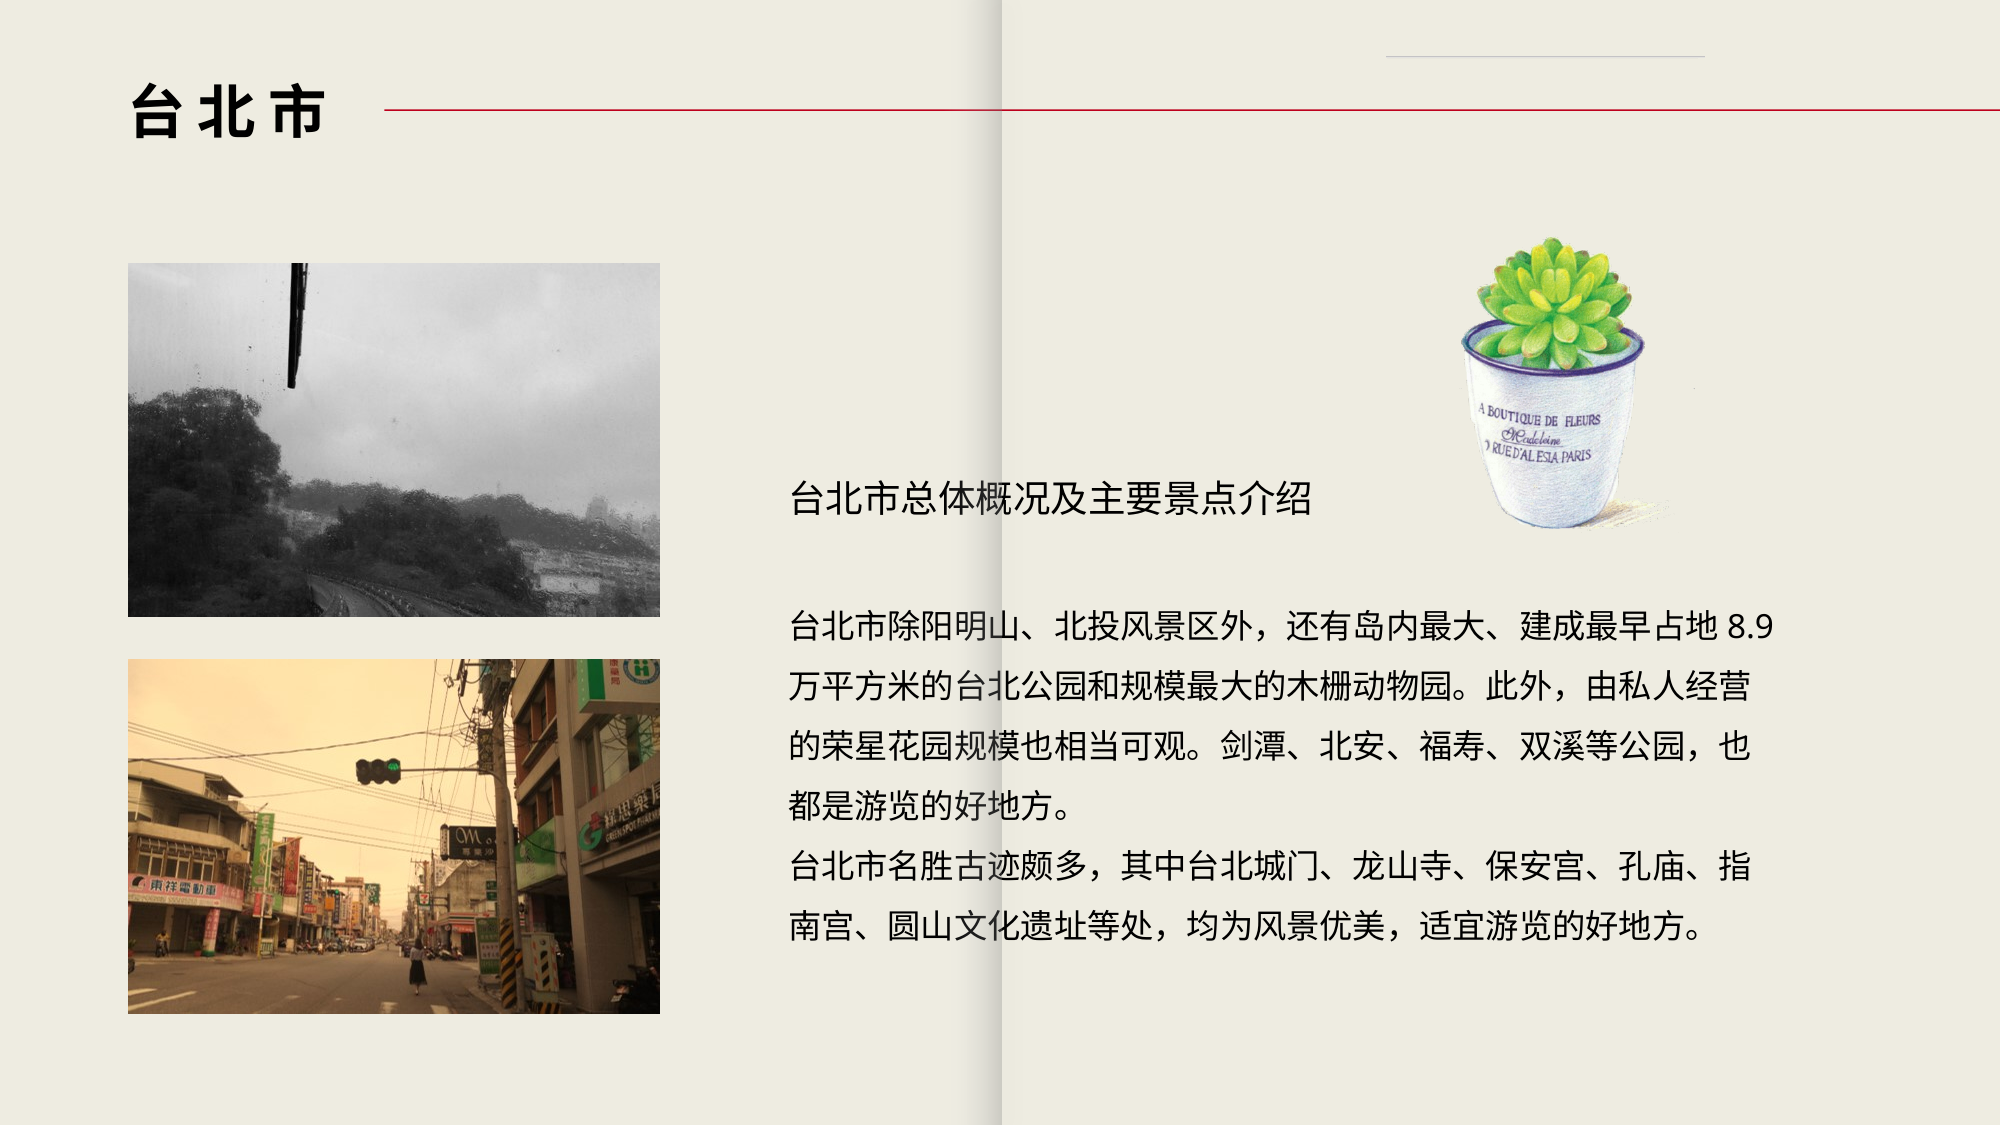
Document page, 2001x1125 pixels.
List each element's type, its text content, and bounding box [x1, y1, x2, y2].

text_box [0, 0, 1002, 1125]
text_box 台北市总体概况及主要景点介绍 [1015, 467, 1386, 528]
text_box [1705, 67, 2000, 154]
picture [1386, 56, 1705, 621]
picture [128, 659, 660, 1014]
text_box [70, 67, 1386, 154]
picture [128, 263, 660, 617]
text_box 台北市除阳明山、北投风景区外，还有岛内最大、建成最早占地8.9万平方米的台北公园和规模最大的木栅动物园。此外，由私人经营的荣星花园规模也相当可观。剑潭、北安、福寿、双溪等公园，也都是游览的好地方。 台北市名胜古迹颇多，其中台北城门、龙山寺、保安宫、孔庙、指南宫、圆山文化遗址等处，均为风景优美，适宜游览的好地方。 [1015, 578, 1791, 953]
